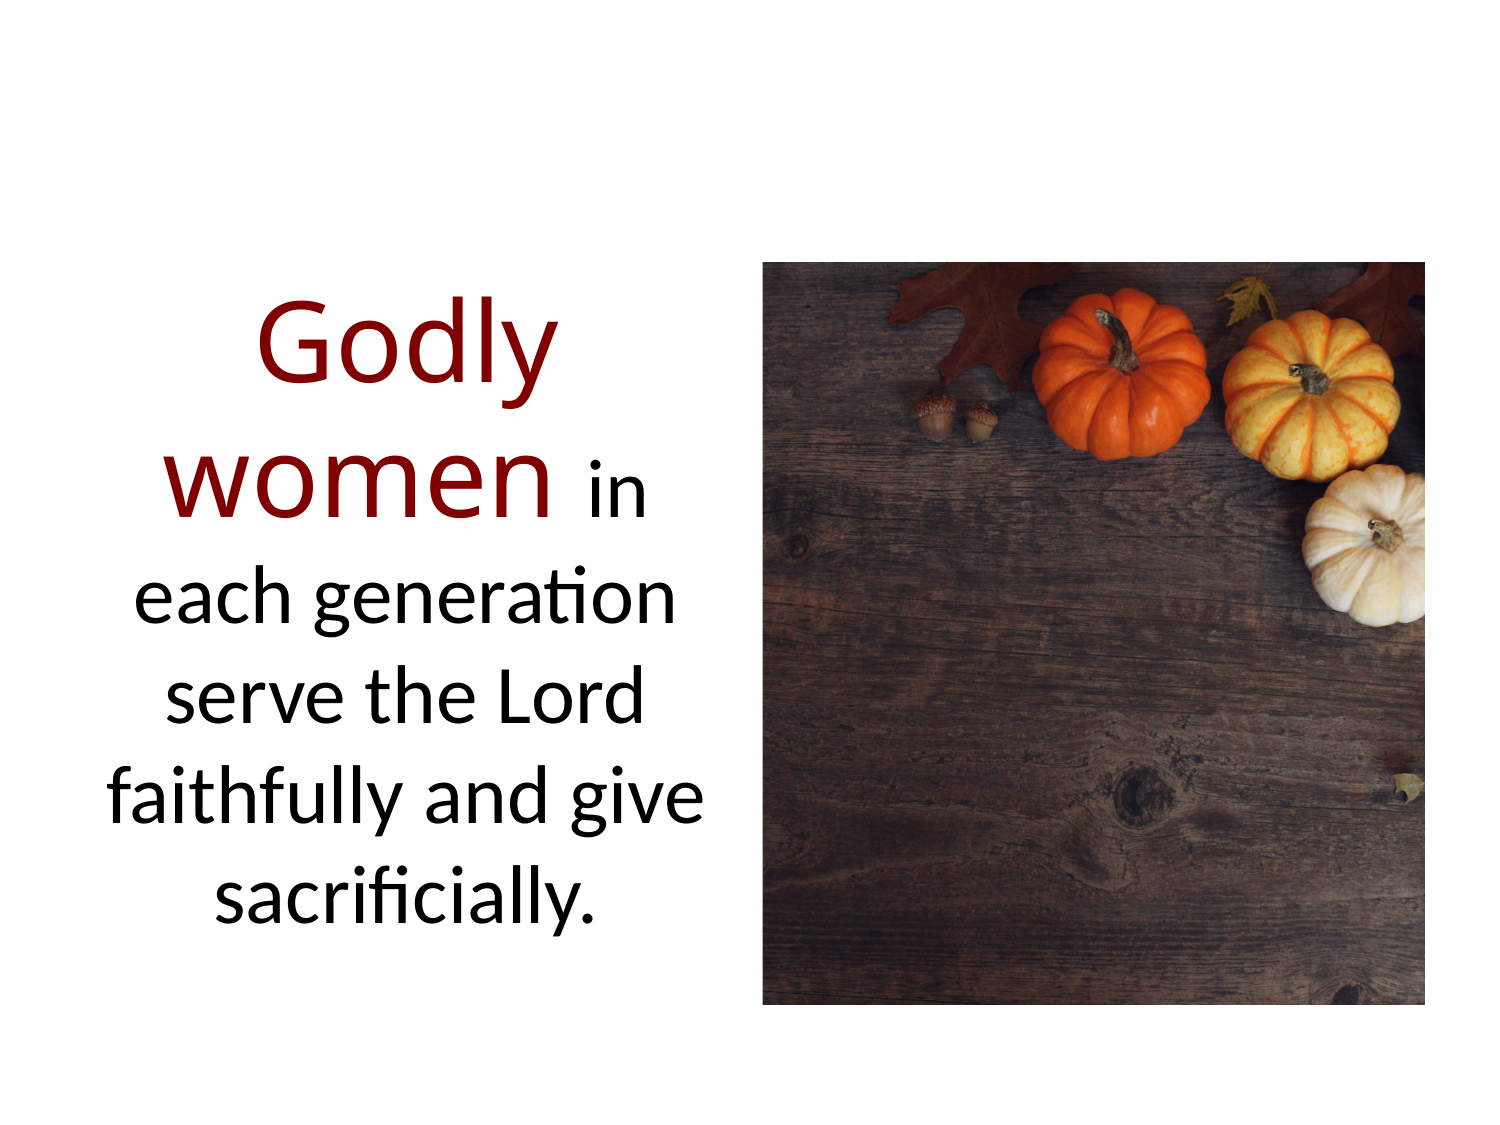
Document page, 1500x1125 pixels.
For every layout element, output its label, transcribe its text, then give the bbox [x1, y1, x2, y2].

list Godly women in each generation serve the Lord faithfully and give sacrificially. [75, 262, 738, 1005]
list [762, 262, 1426, 1006]
